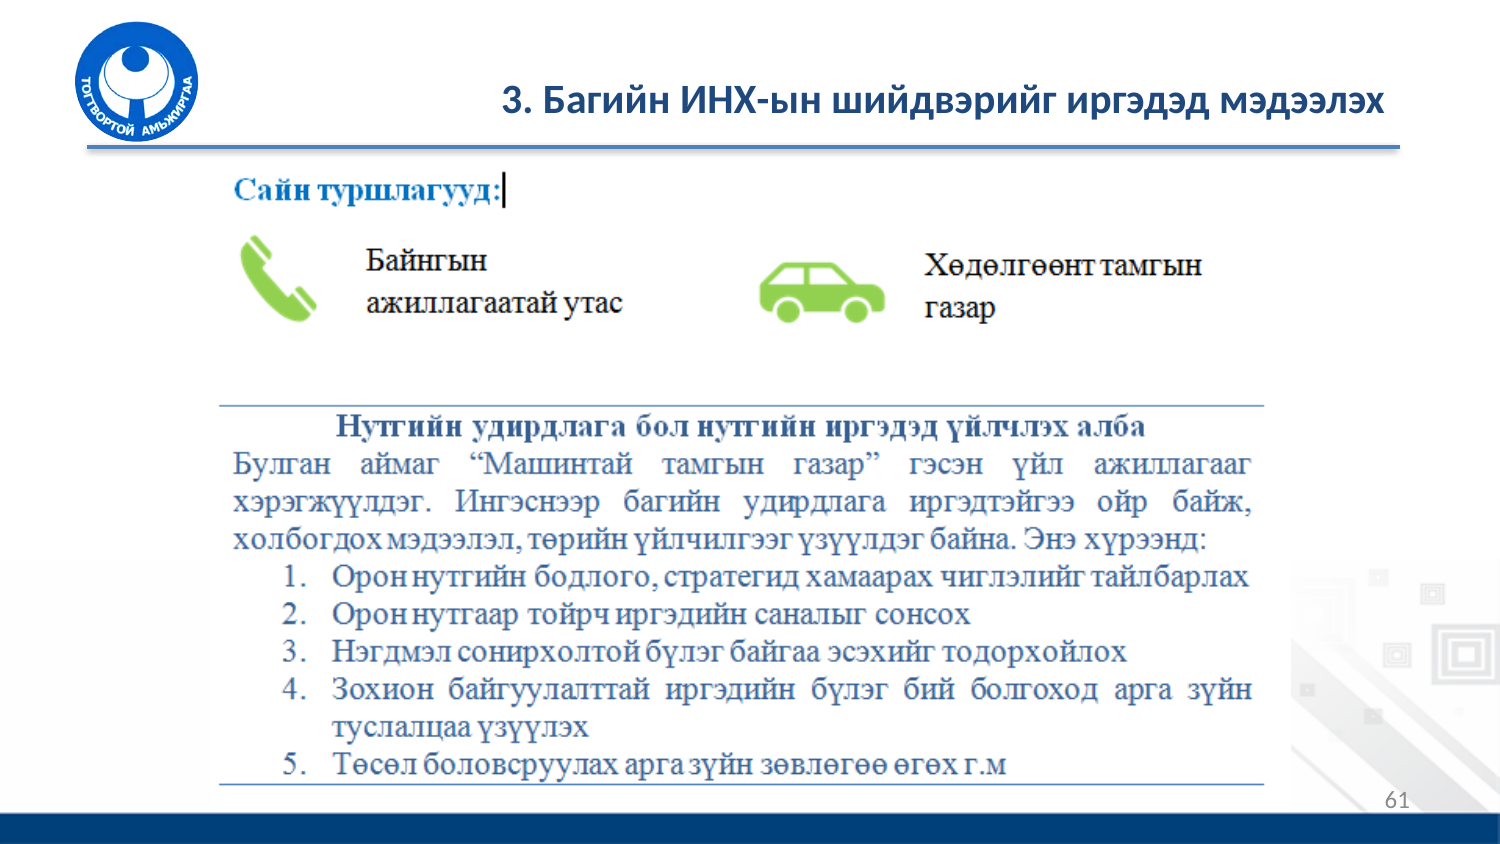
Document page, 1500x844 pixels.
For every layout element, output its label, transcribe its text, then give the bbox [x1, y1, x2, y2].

title 3. Багийн ИНХ-ын шийдвэрийг иргэдэд мэдээлэх [437, 58, 1400, 137]
picture [0, 166, 1500, 844]
picture [75, 20, 199, 142]
slide_number 61 [1074, 776, 1425, 822]
